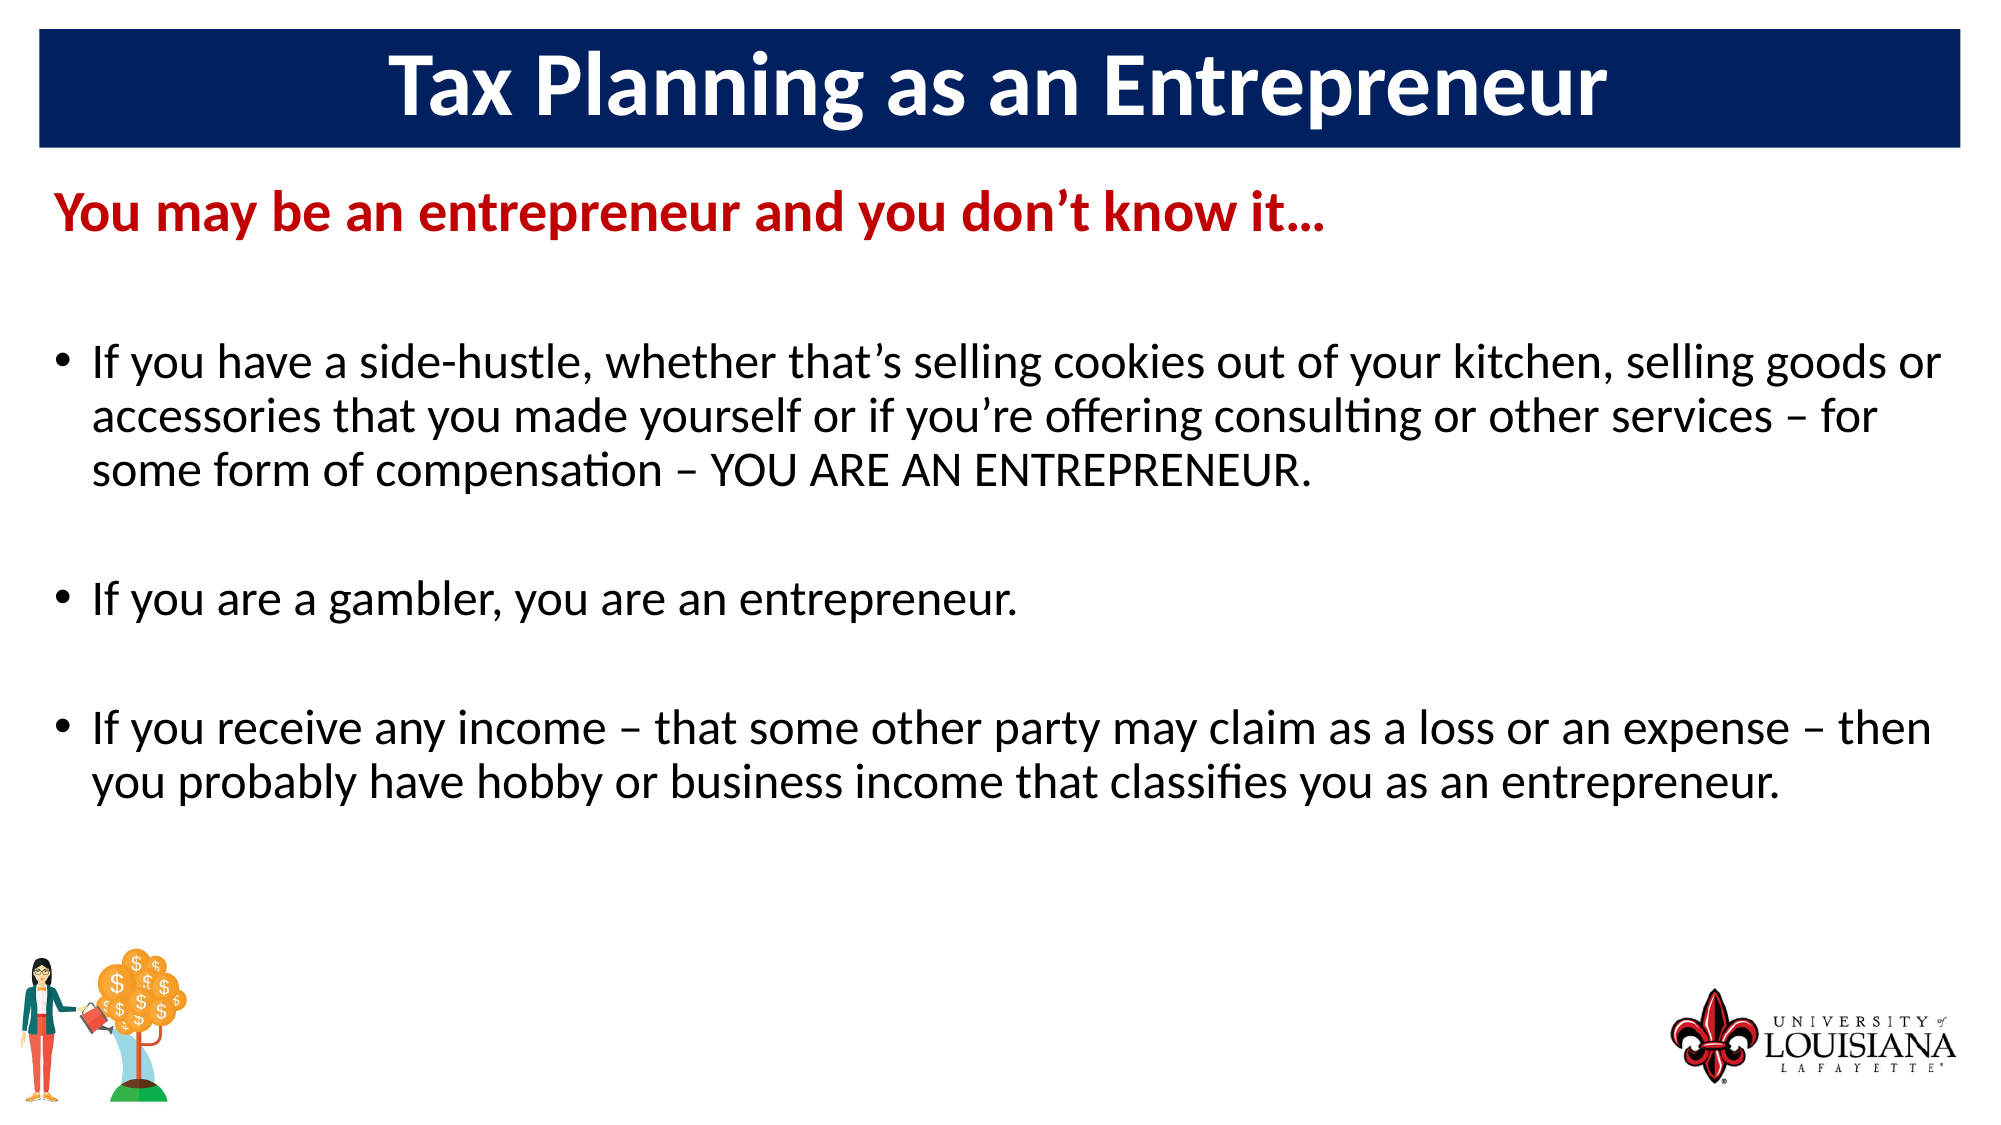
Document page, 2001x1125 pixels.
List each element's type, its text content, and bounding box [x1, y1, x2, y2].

text_box You may be an entrepreneur and you don’t know it… If you have a side-hustle, whether that’s selling cookies out of your kitchen, selling goods or accessories that you made yourself or if you’re offering consulting or other services – for some form of compensation – YOU ARE AN ENTREPRENEUR. If you are a gambler, you are an entrepreneur. If you receive any income – that some other party may claim as a loss or an expense – then you probably have hobby or business income that classifies you as an entrepreneur. [39, 174, 1961, 970]
picture [1657, 977, 1982, 1091]
picture [13, 944, 191, 1107]
text_box Tax Planning as an Entrepreneur [39, 29, 1961, 148]
